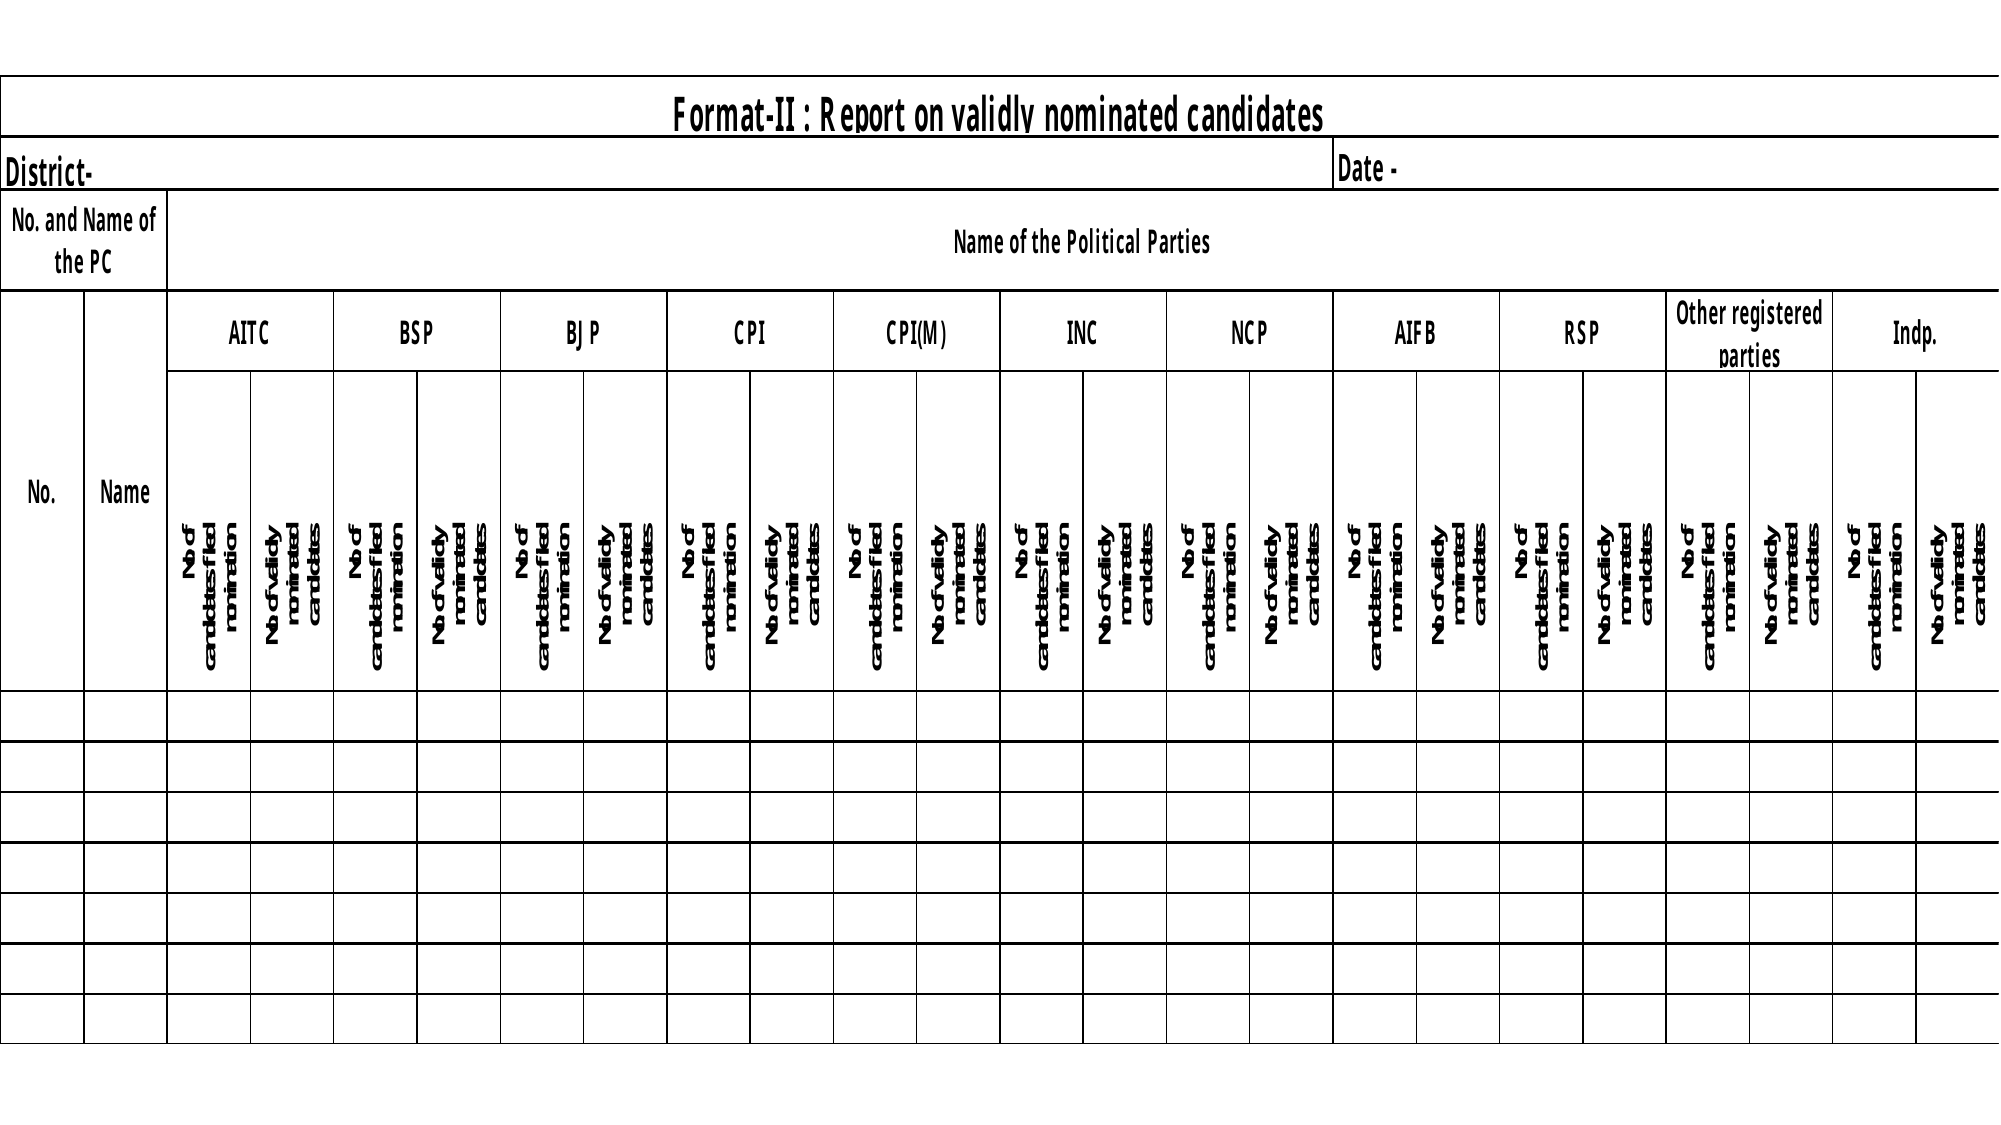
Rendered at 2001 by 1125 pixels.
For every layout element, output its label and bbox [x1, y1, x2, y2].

picture [0, 74, 2000, 1046]
